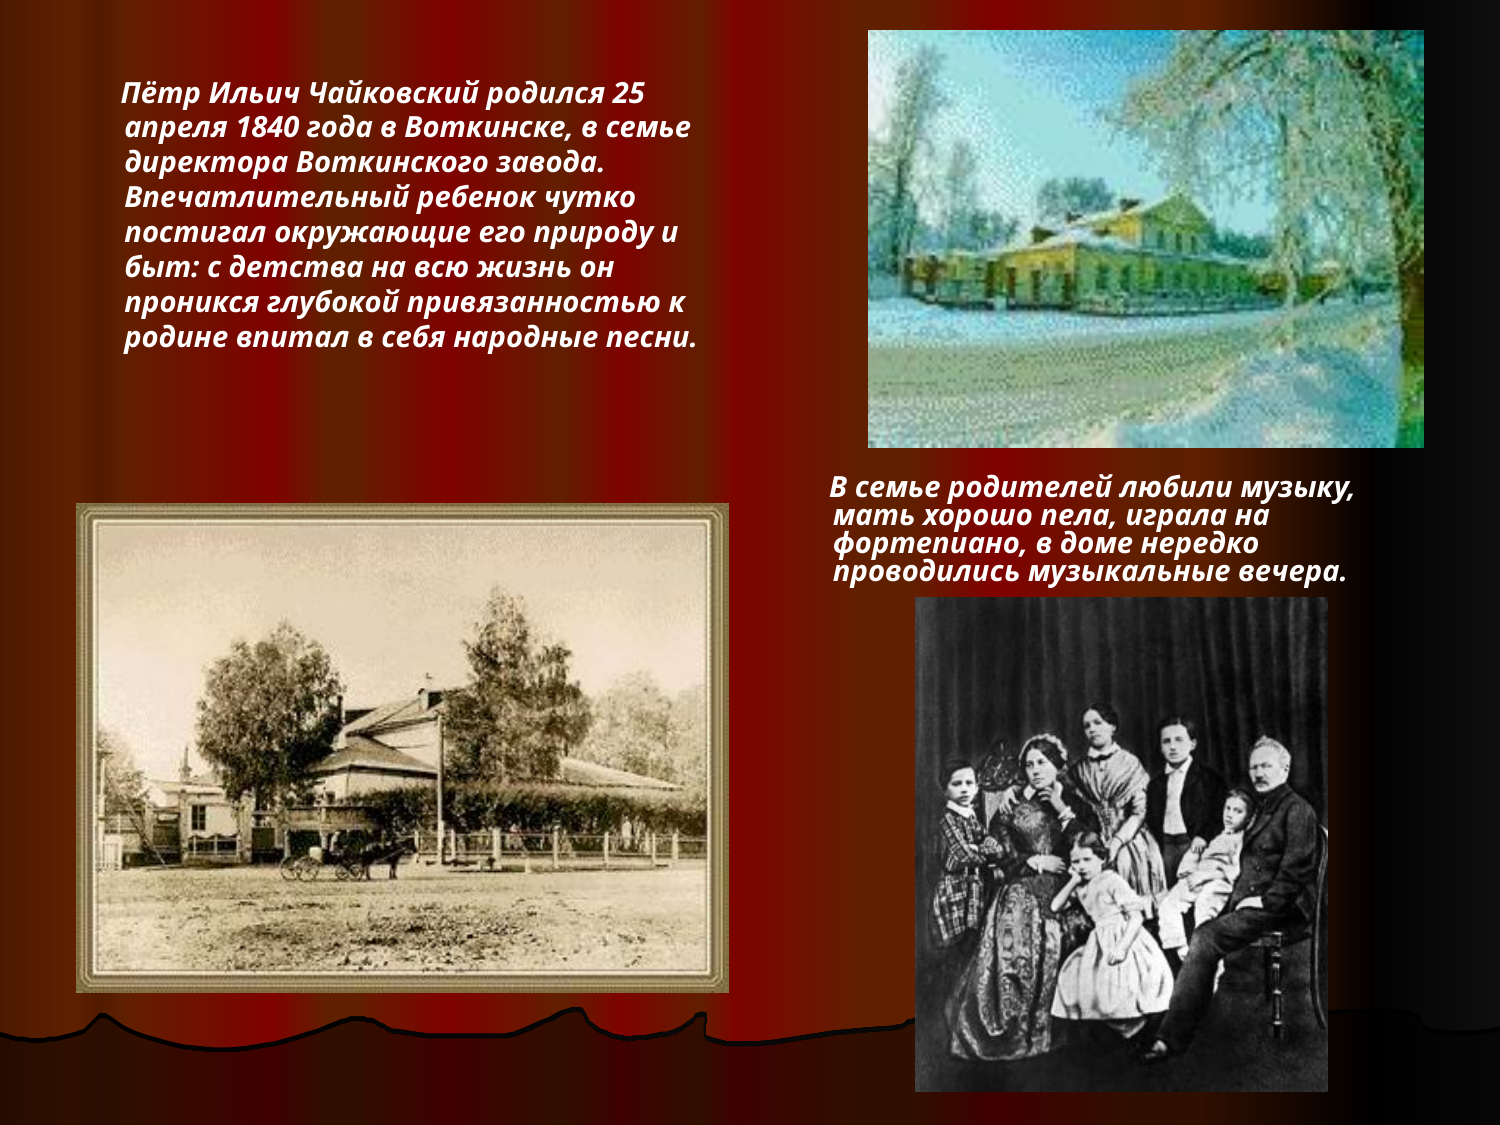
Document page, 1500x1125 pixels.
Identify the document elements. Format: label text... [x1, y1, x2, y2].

picture [915, 597, 1328, 1092]
list Пётр Ильич Чайковский родился 25 апреля 1840 года в Воткинске, в семье директора Воткинского завода. Впечатлительный ребенок чутко постигал окружающие его природу и быт: с детства на всю жизнь он проникся глубокой привязанностью к родине впитал в себя народные песни. [52, 66, 716, 422]
picture [867, 30, 1424, 448]
list В семье родителей любили музыку, мать хорошо пела, играла на фортепиано, в доме нередко проводились музыкальные вечера. [761, 467, 1425, 1059]
picture [76, 503, 729, 993]
